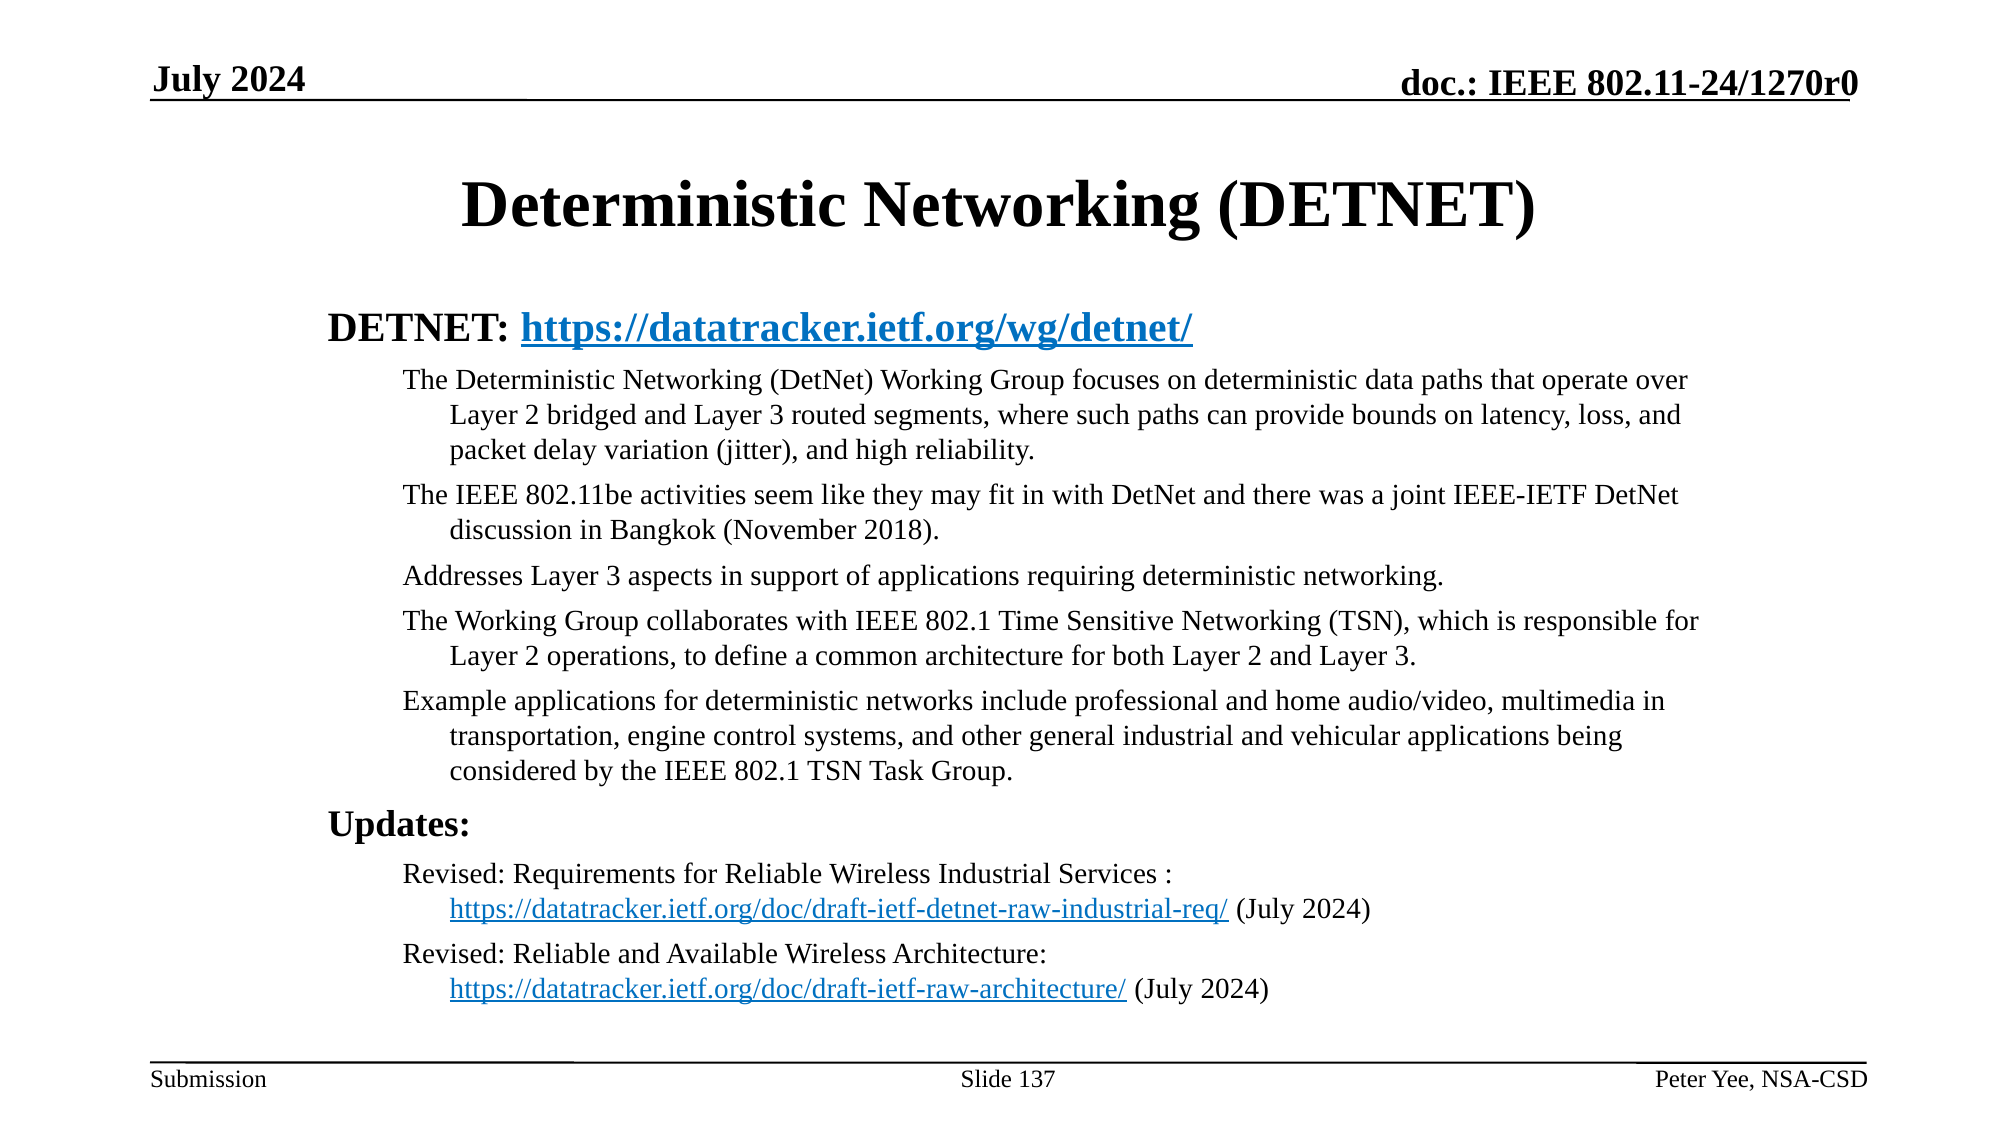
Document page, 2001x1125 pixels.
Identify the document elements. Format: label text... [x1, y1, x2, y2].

title Deterministic Networking (DETNET) [149, 112, 1850, 288]
slide_number Slide 137 [950, 1061, 1067, 1123]
list DETNET: https://datatracker.ietf.org/wg/detnet/ The Deterministic Networking (DetNet) Working Group focuses on deterministic data paths that operate over Layer 2 bridged and Layer 3 routed segments, where such paths can provide bounds on latency, loss, and packet delay variation (jitter), and high reliability. The IEEE 802.11be activities seem like they may fit in with DetNet and there was a joint IEEE-IETF DetNet discussion in Bangkok (November 2018). Addresses Layer 3 aspects in support of applications requiring deterministic networking. The Working Group collaborates with IEEE 802.1 Time Sensitive Networking (TSN), which is responsible for Layer 2 operations, to define a common architecture for both Layer 2 and Layer 3. Example applications for deterministic networks include professional and home audio/video, multimedia in transportation, engine control systems, and other general industrial and vehicular applications being considered by the IEEE 802.1 TSN Task Group. Updates: Revised: Requirements for Reliable Wireless Industrial Services : https://datatracker.ietf.org/doc/draft-ietf-detnet-raw-industrial-req/ (July 2024) Revised: Reliable and Available Wireless Architecture: https://datatracker.ietf.org/doc/draft-ietf-raw-architecture/ (July 2024) [312, 224, 1726, 1051]
footer Peter Yee, NSA-CSD [1171, 1061, 1869, 1093]
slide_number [152, 54, 563, 100]
